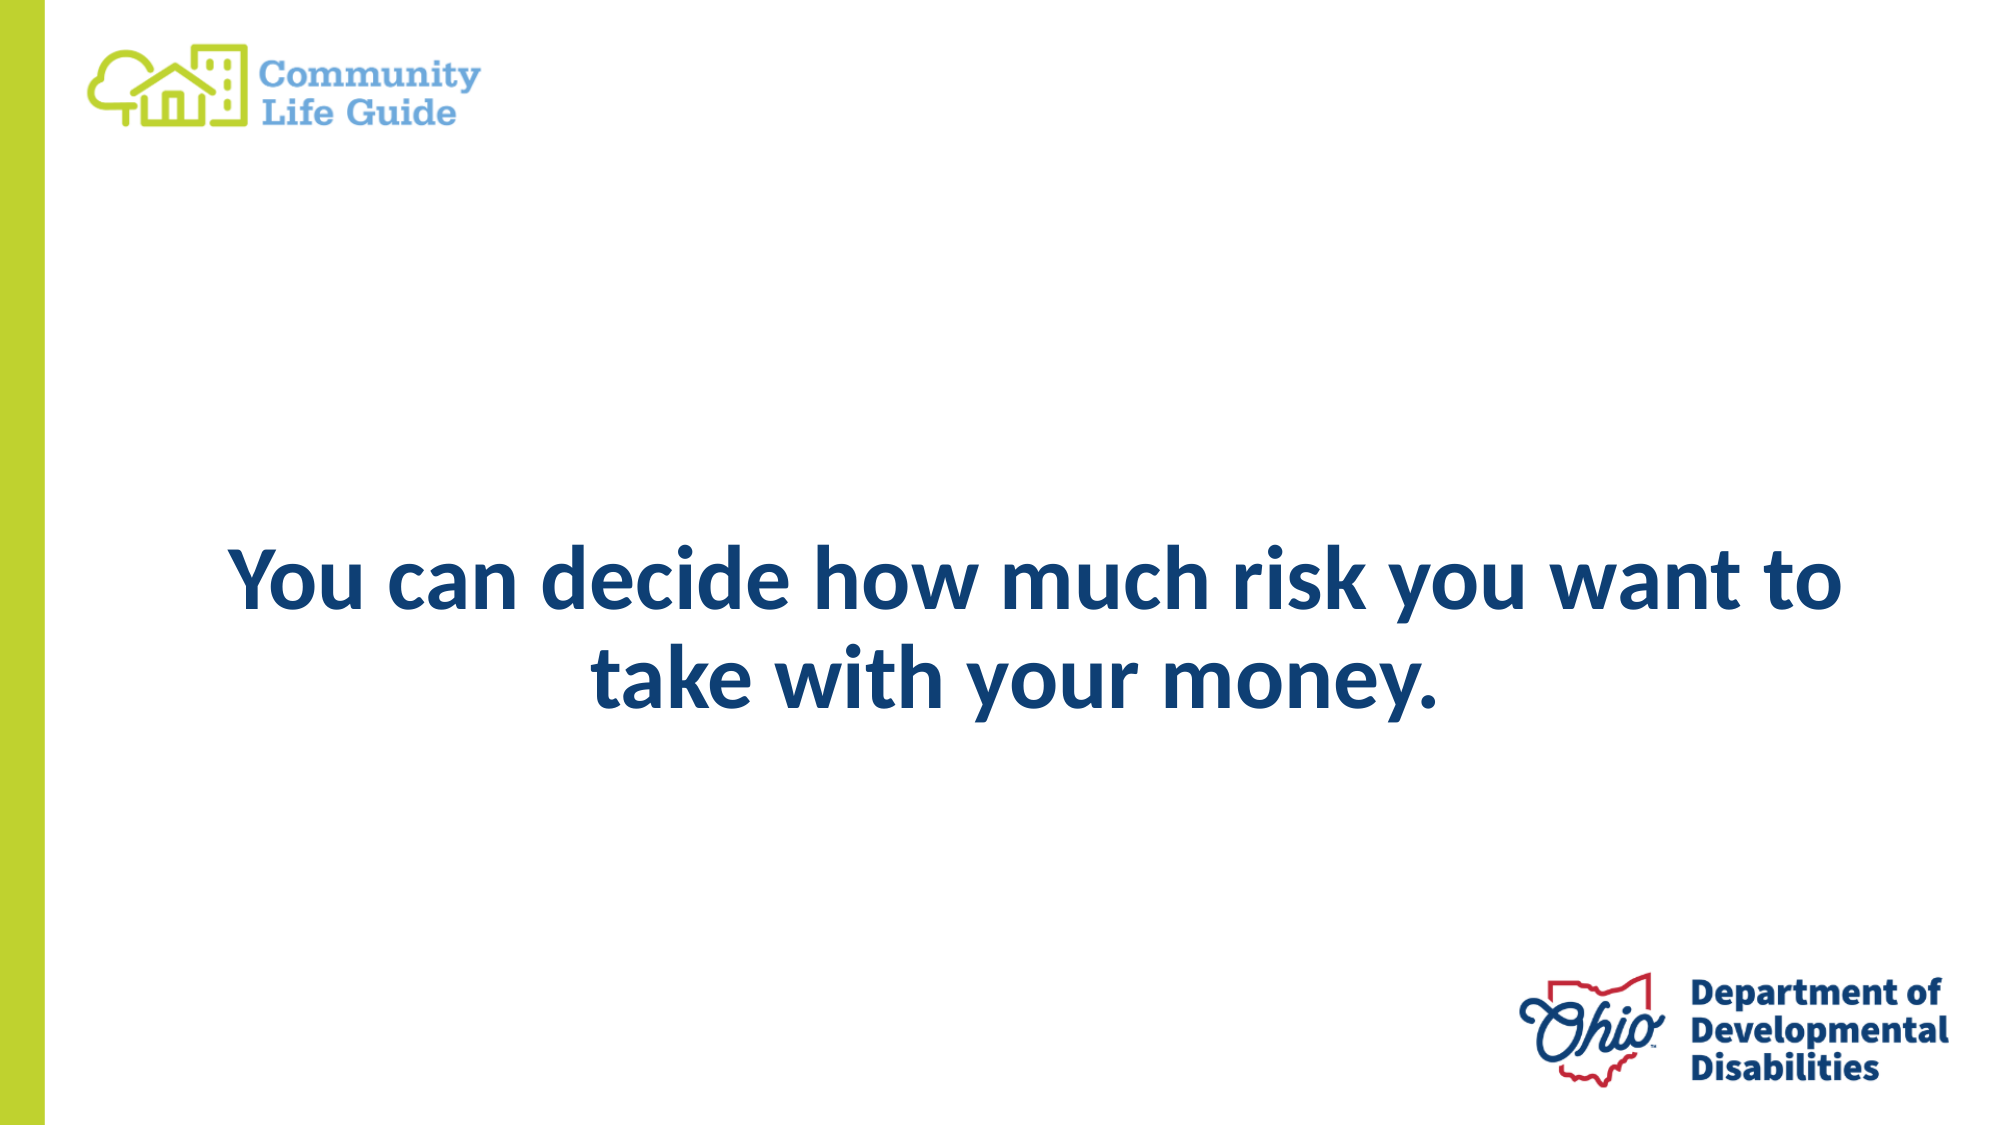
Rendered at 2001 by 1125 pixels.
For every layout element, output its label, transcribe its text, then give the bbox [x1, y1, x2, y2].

picture [0, 0, 2001, 1125]
title You can decide how much risk you want to take with your money. [174, 517, 1900, 742]
